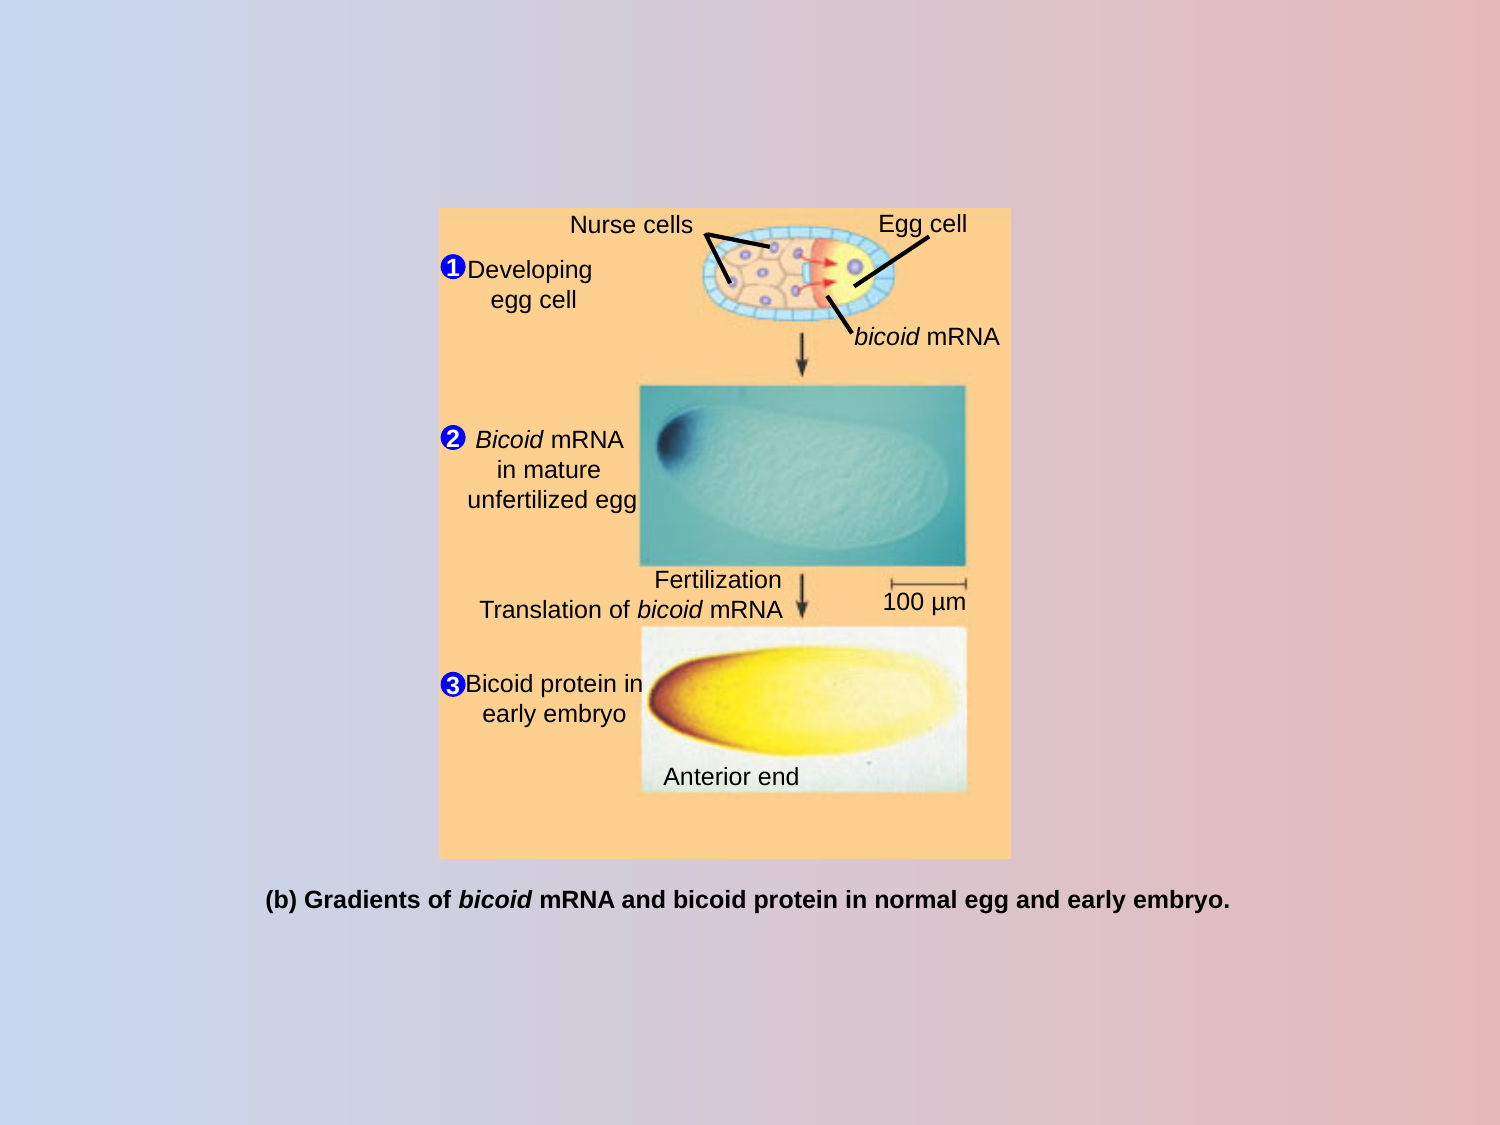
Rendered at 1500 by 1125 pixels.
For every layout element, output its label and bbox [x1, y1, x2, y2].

text_box [249, 199, 1248, 921]
